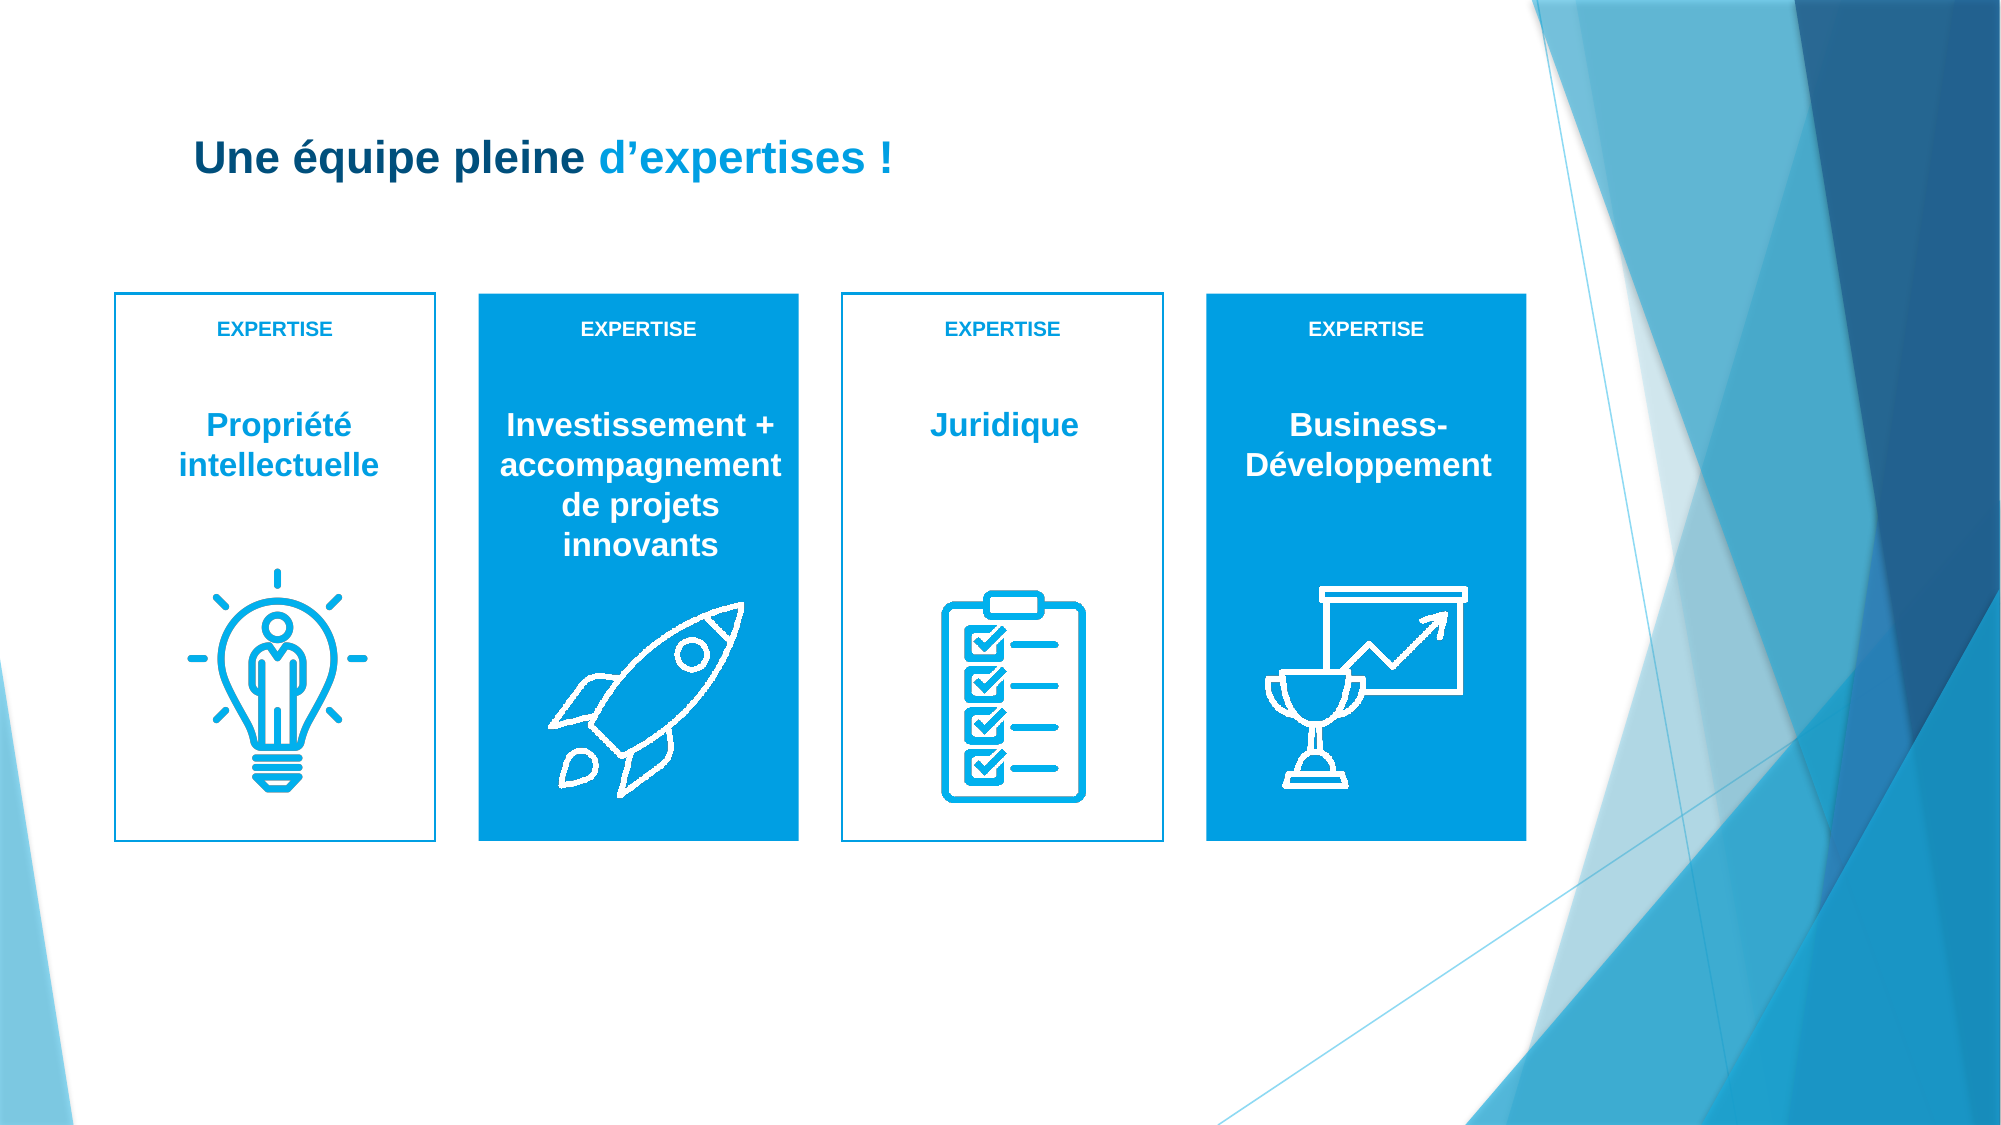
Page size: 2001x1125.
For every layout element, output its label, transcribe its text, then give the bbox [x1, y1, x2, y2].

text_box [1205, 293, 1530, 842]
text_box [114, 292, 440, 842]
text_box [841, 292, 1166, 842]
text_box Une équipe pleine d’expertises ! [178, 126, 1262, 258]
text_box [478, 292, 802, 842]
